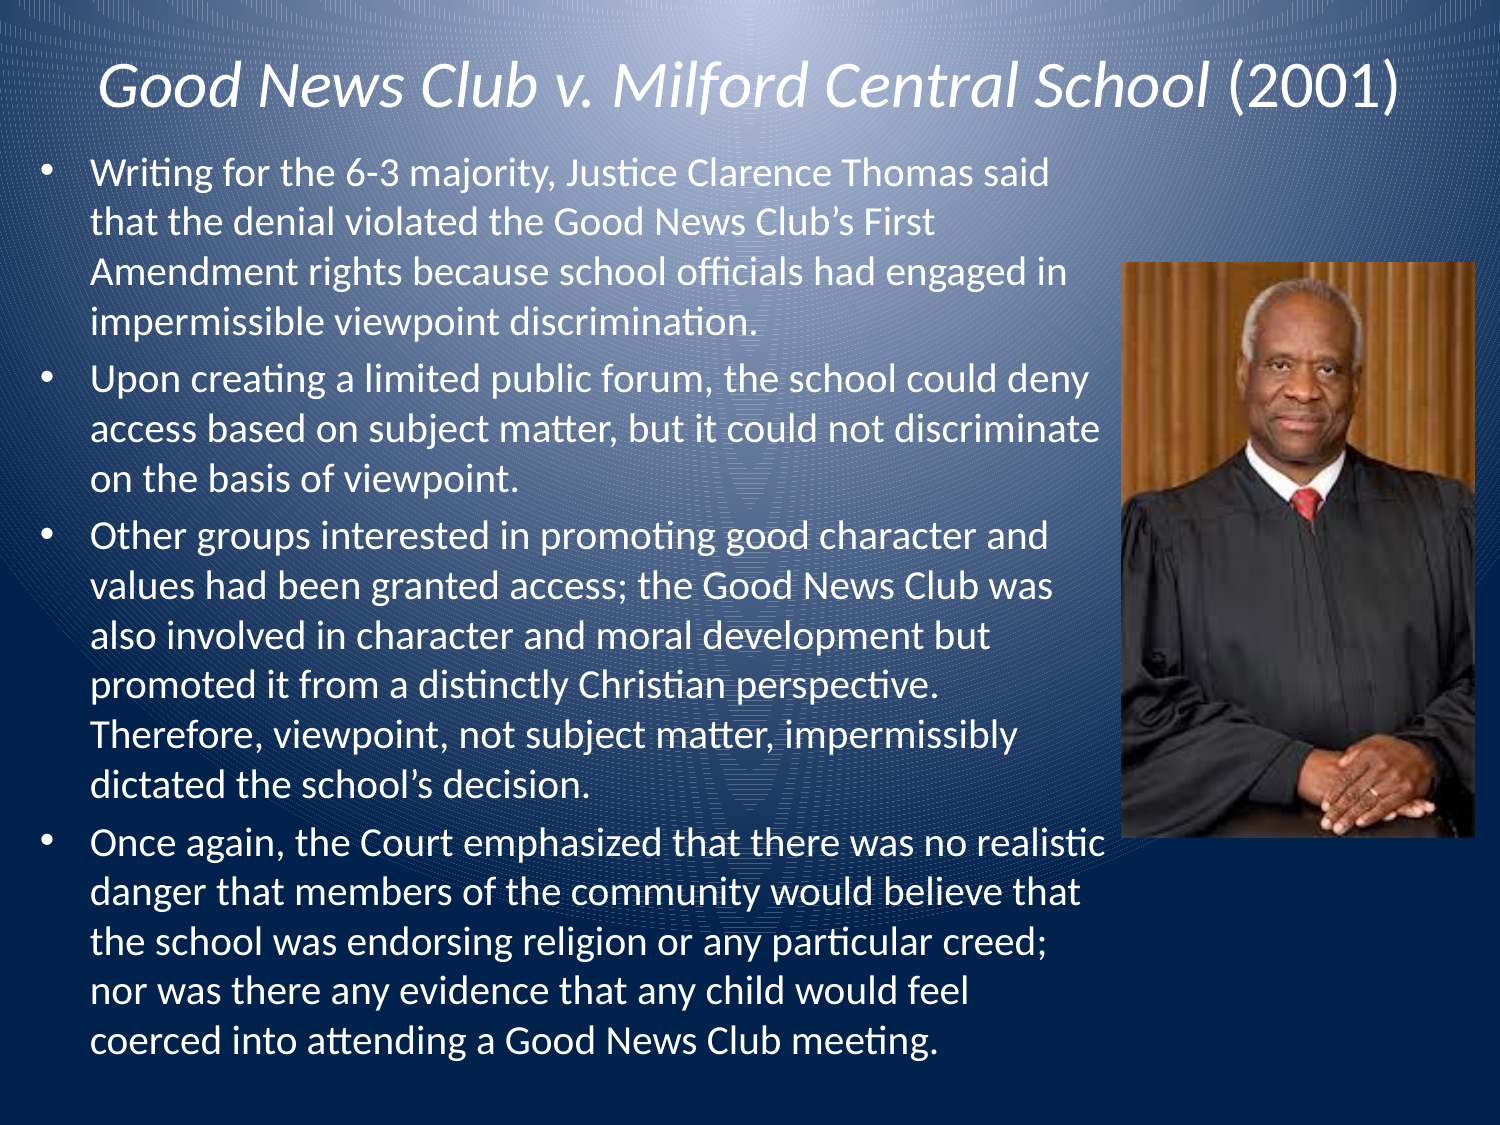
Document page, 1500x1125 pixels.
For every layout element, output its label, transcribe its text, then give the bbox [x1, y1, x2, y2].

list Writing for the 6-3 majority, Justice Clarence Thomas said that the denial violated the Good News Club’s First Amendment rights because school officials had engaged in impermissible viewpoint discrimination. Upon creating a limited public forum, the school could deny access based on subject matter, but it could not discriminate on the basis of viewpoint. Other groups interested in promoting good character and values had been granted access; the Good News Club was also involved in character and moral development but promoted it from a distinctly Christian perspective. Therefore, viewpoint, not subject matter, impermissibly dictated the school’s decision. Once again, the Court emphasized that there was no realistic danger that members of the community would believe that the school was endorsing religion or any particular creed; nor was there any evidence that any child would feel coerced into attending a Good News Club meeting. [24, 137, 1125, 1088]
title Good News Club v. Milford Central School (2001) [37, 24, 1463, 138]
picture [1120, 262, 1476, 838]
